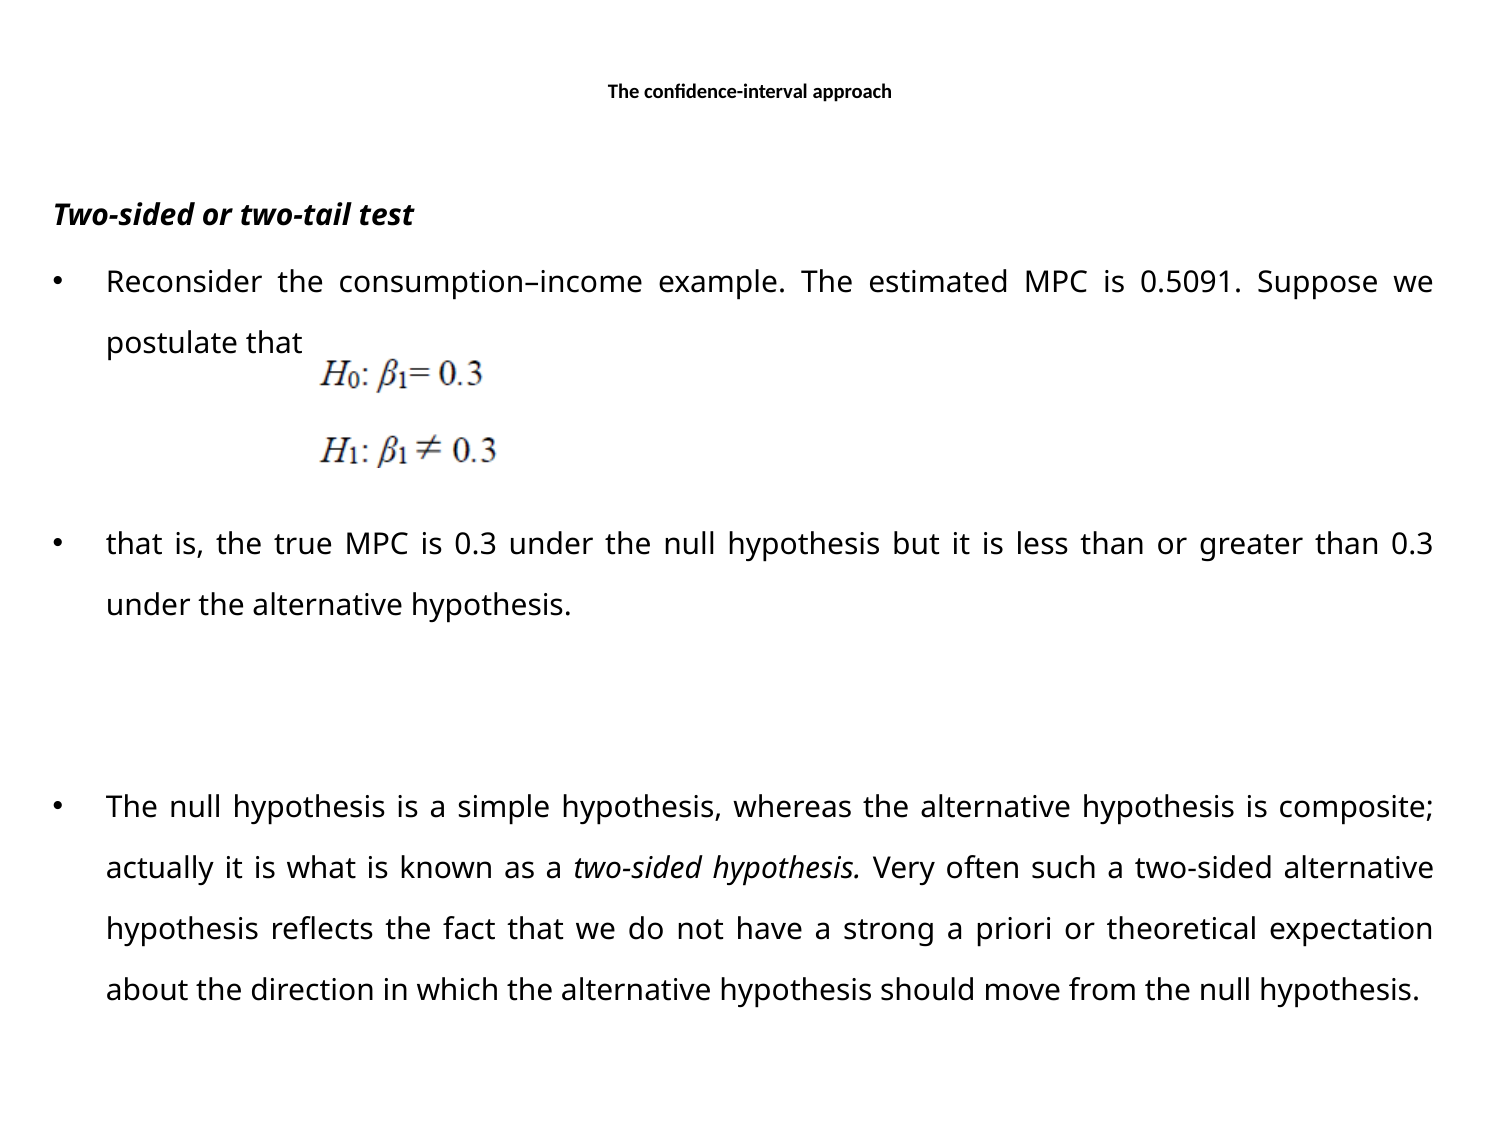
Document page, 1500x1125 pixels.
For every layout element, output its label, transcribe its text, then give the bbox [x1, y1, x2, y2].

picture [312, 349, 513, 468]
title The confidence-interval approach [75, 45, 1425, 138]
list Two-sided or two-tail test Reconsider the consumption–income example. The estimated MPC is 0.5091. Suppose we postulate that that is, the true MPC is 0.3 under the null hypothesis but it is less than or greater than 0.3 under the alternative hypothesis. The null hypothesis is a simple hypothesis, whereas the alternative hypothesis is composite; actually it is what is known as a two-sided hypothesis. Very often such a two-sided alternative hypothesis reflects the fact that we do not have a strong a priori or theoretical expectation about the direction in which the alternative hypothesis should move from the null hypothesis. [37, 162, 1450, 1050]
